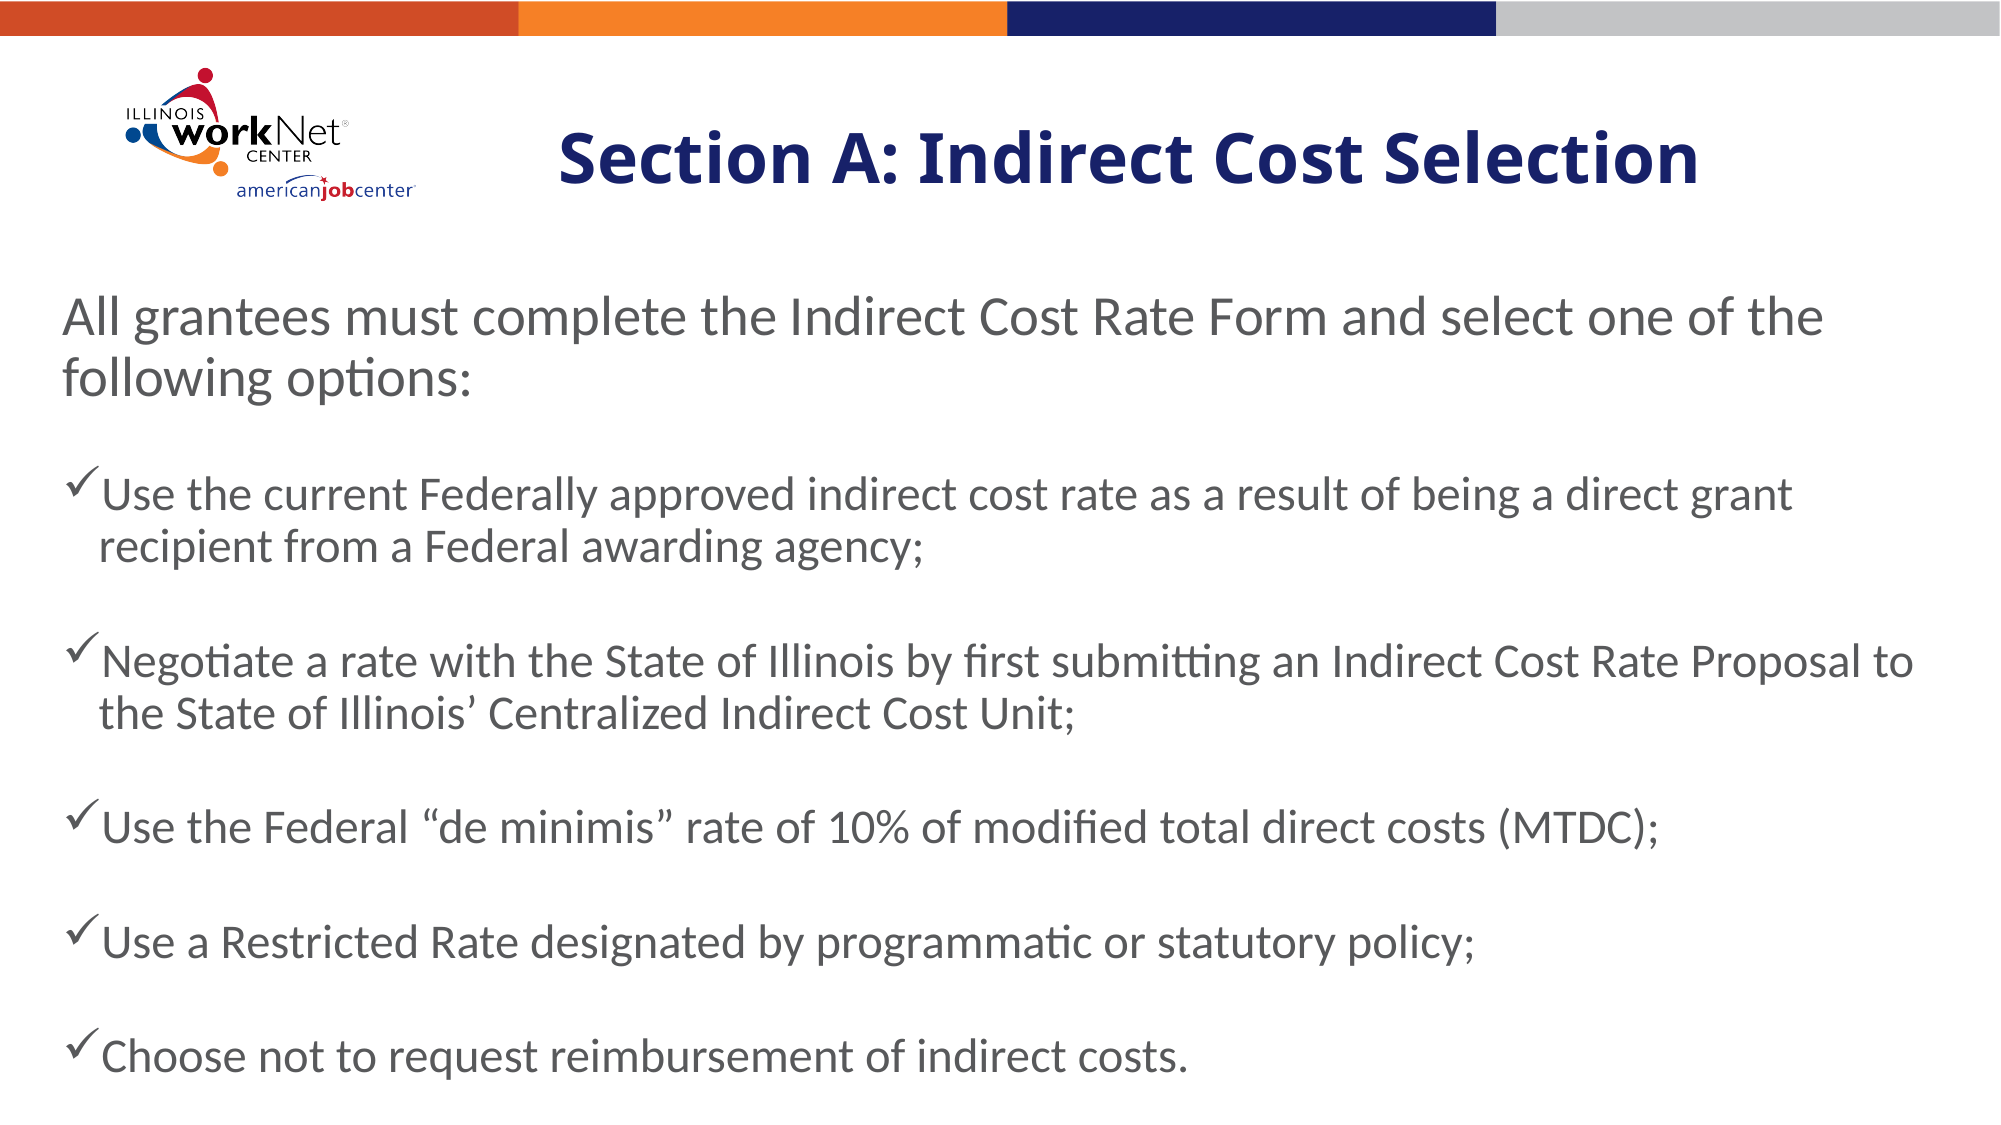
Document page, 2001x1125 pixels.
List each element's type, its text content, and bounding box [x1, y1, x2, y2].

title Section A: Indirect Cost Selection [506, 115, 1756, 208]
picture [0, 0, 2000, 1125]
list All grantees must complete the Indirect Cost Rate Form and select one of the following options: Use the current Federally approved indirect cost rate as a result of being a direct grant recipient from a Federal awarding agency; Negotiate a rate with the State of Illinois by first submitting an Indirect Cost Rate Proposal to the State of Illinois’ Centralized Indirect Cost Unit; Use the Federal “de minimis” rate of 10% of modified total direct costs (MTDC); Use a Restricted Rate designated by programmatic or statutory policy; Choose not to request reimbursement of indirect costs. [47, 279, 1966, 1098]
